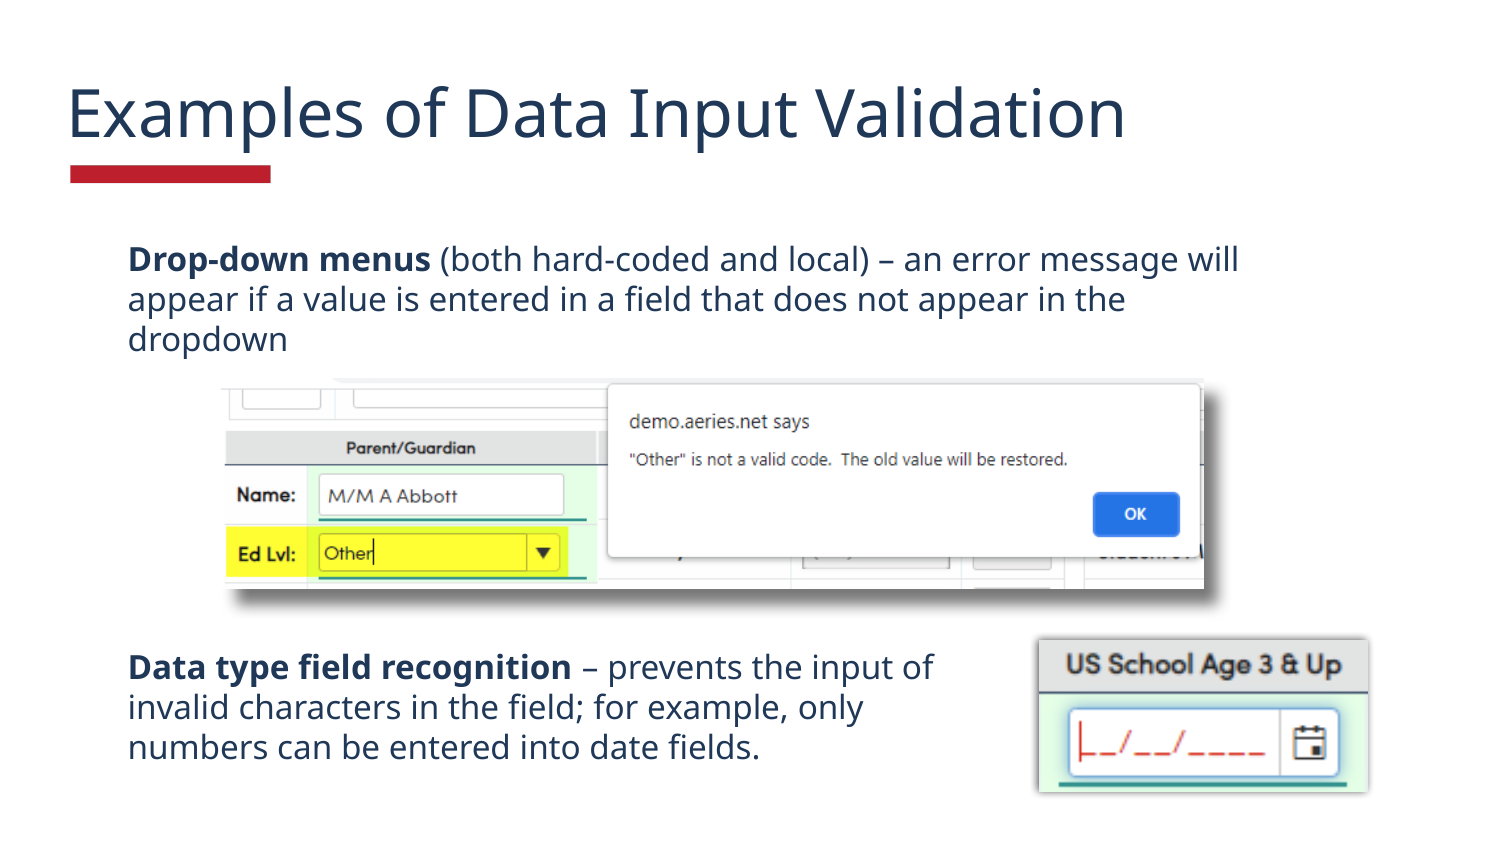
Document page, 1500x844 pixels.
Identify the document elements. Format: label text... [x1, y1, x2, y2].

picture [70, 158, 277, 190]
text_box Data type field recognition – prevents the input of invalid characters in the field; for example, only numbers can be entered into date fields. [113, 638, 994, 774]
list Examples of Data Input Validation [51, 44, 1449, 132]
picture [1038, 640, 1368, 793]
picture [220, 378, 1204, 589]
text_box Drop-down menus (both hard-coded and local) – an error message will appear if a value is entered in a field that does not appear in the dropdown [112, 231, 1312, 366]
